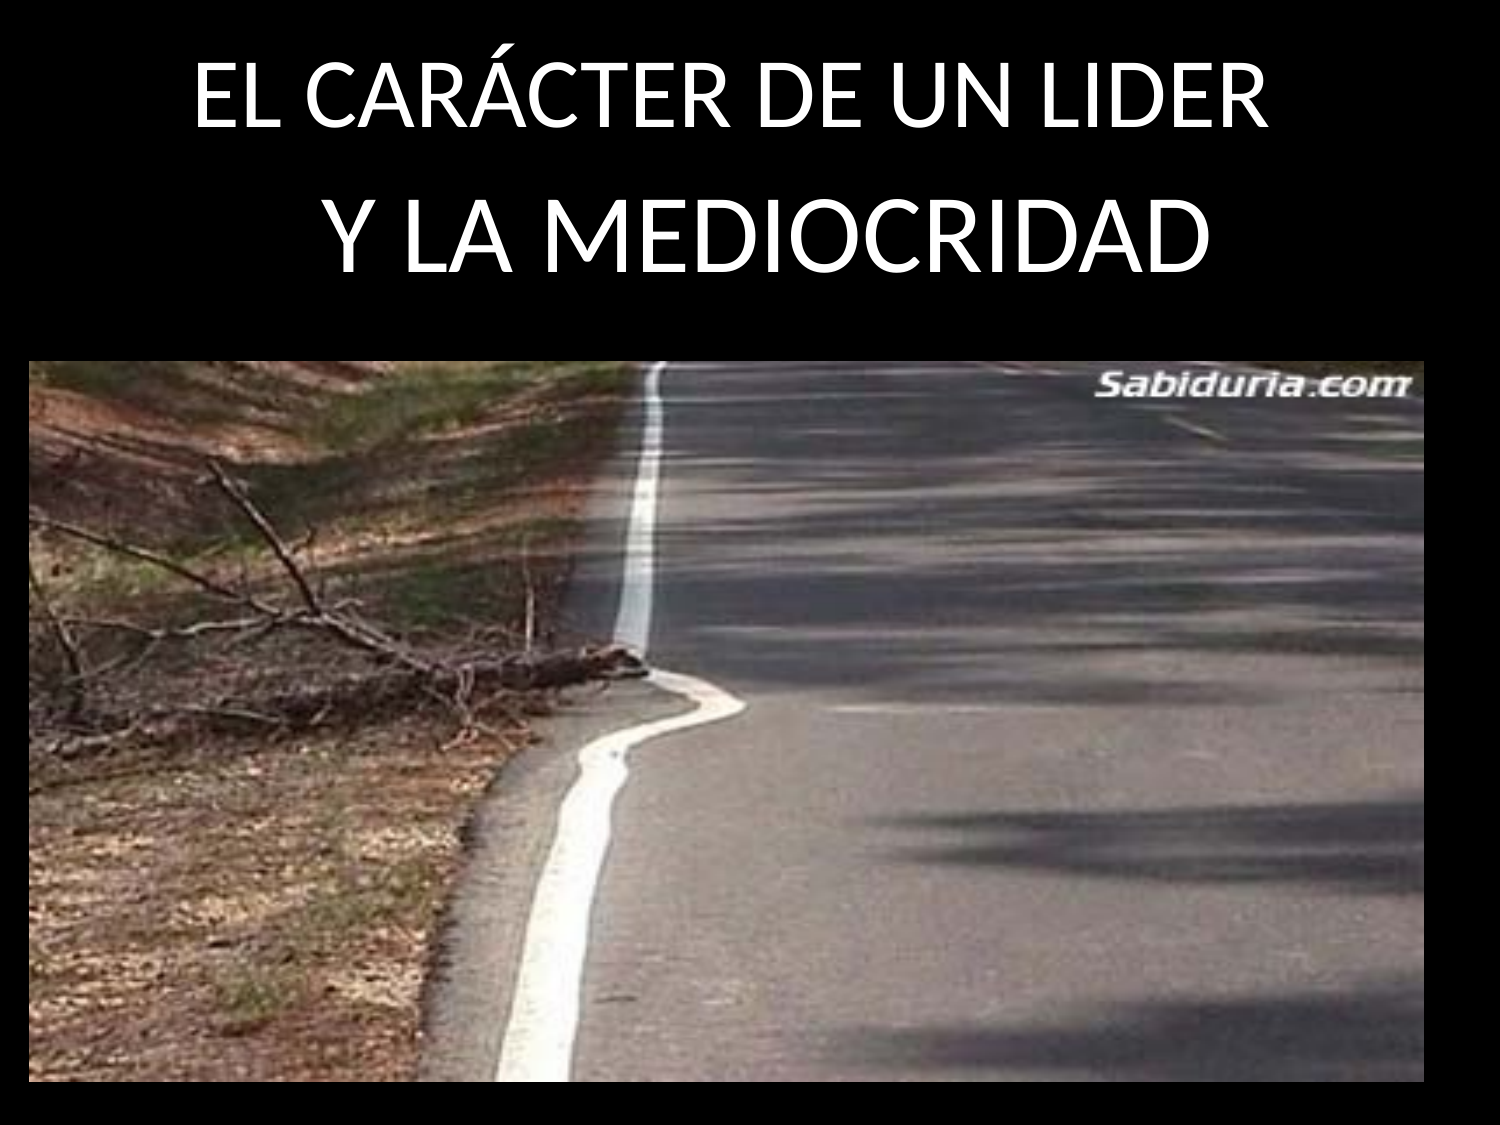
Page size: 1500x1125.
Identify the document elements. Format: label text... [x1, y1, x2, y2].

subtitle Y LA MEDIOCRIDAD [152, 152, 1383, 340]
picture [29, 361, 1424, 1083]
title EL CARÁCTER DE UN LIDER [93, 0, 1369, 176]
